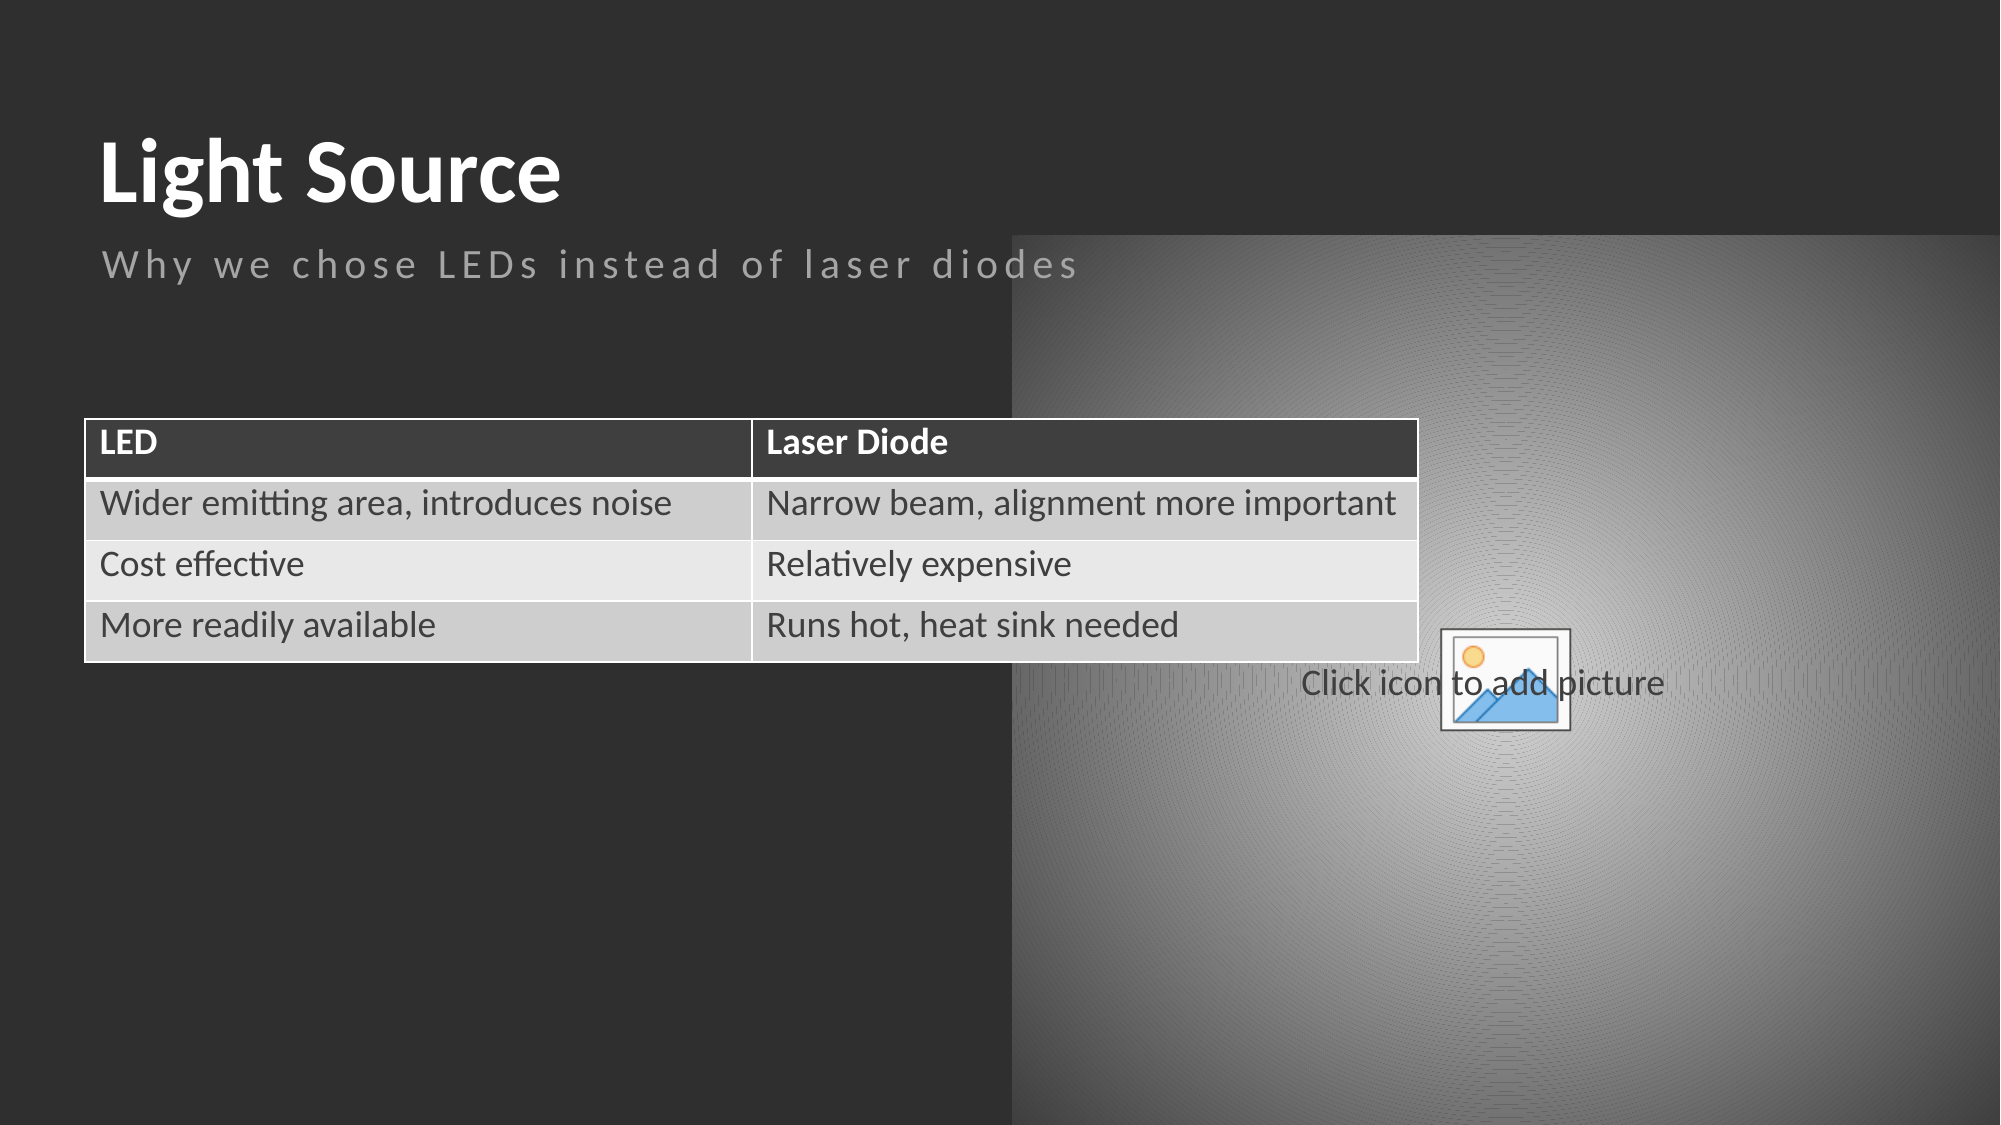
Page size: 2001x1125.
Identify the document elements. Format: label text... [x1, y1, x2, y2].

table_cell Wider emitting area, introduces noise [86, 482, 597, 540]
text_box [597, 160, 1403, 965]
table_header LED [86, 420, 597, 477]
list Why we chose LEDs instead of laser diodes [87, 235, 597, 336]
title Light Source [85, 34, 1453, 223]
table_cell More readily available [86, 602, 597, 661]
picture [1012, 235, 2000, 1125]
table_cell Cost effective [86, 541, 597, 600]
